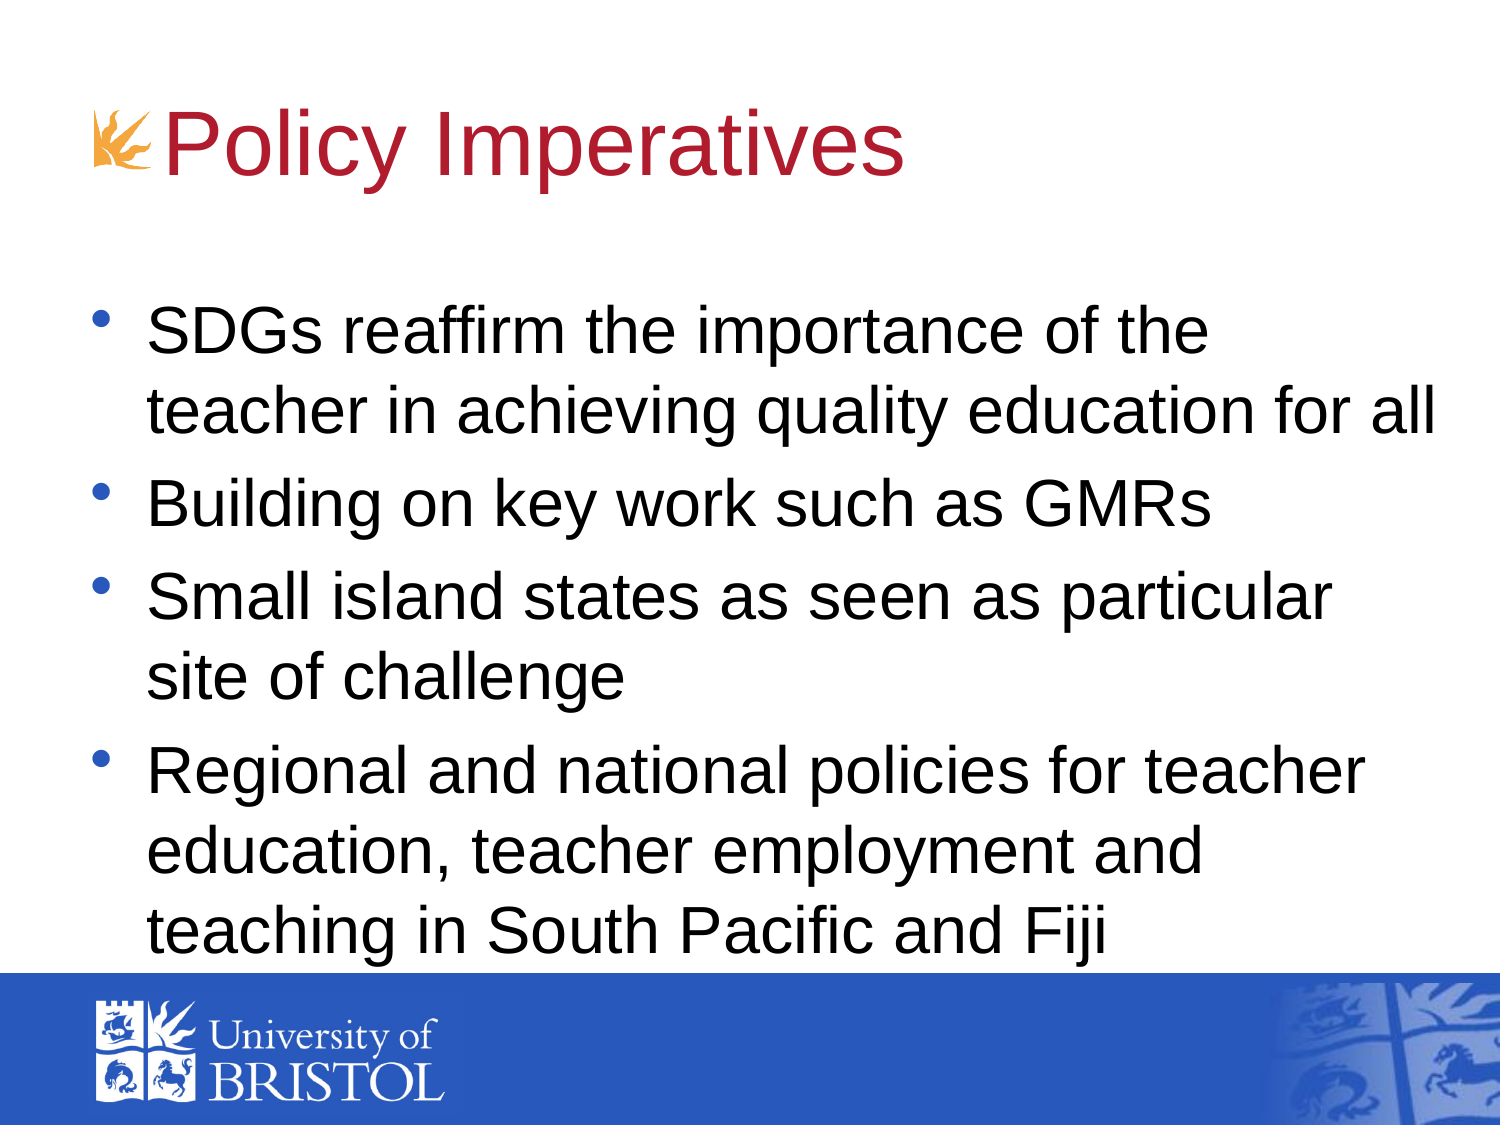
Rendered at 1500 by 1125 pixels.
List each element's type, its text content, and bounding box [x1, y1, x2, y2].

list SDGs reaffirm the importance of the teacher in achieving quality education for all Building on key work such as GMRs Small island states as seen as particular site of challenge Regional and national policies for teacher education, teacher employment and teaching in South Pacific and Fiji [74, 278, 1455, 964]
picture [90, 106, 157, 171]
picture [87, 991, 463, 1114]
picture [1039, 983, 1500, 1125]
title Policy Imperatives [74, 44, 1426, 233]
